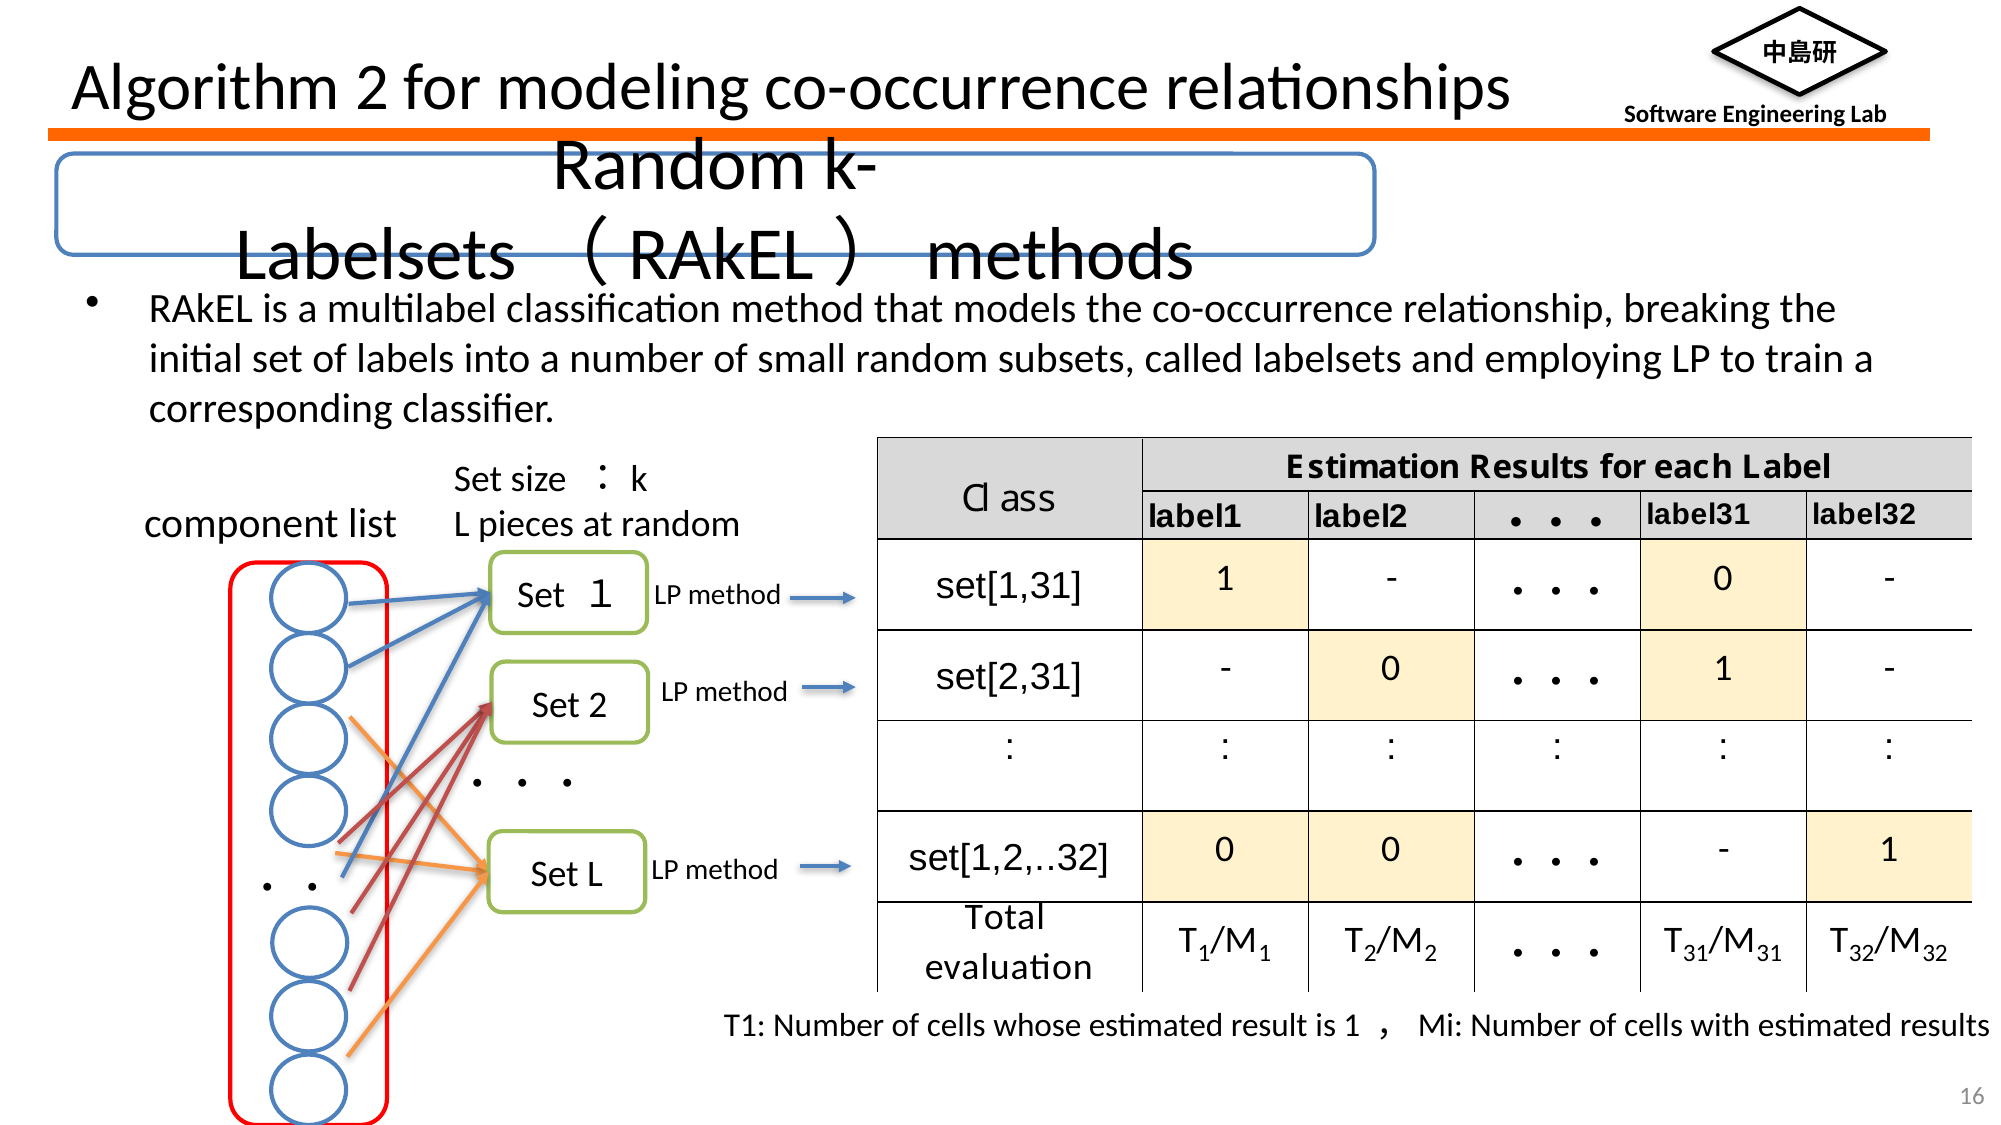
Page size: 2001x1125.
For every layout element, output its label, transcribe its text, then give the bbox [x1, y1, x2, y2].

text_box [269, 560, 348, 633]
text_box [324, 697, 336, 707]
text_box RAkEL is a multilabel classification method that models the co-occurrence relationship, breaking the initial set of labels into a number of small random subsets, called labelsets and employing LP to train a corresponding classifier. [83, 271, 1917, 431]
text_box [347, 871, 489, 1057]
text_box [337, 701, 347, 844]
text_box [269, 1053, 349, 1125]
text_box [269, 978, 342, 1054]
text_box [320, 1038, 390, 1125]
text_box [269, 704, 332, 777]
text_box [349, 701, 492, 873]
text_box [269, 775, 332, 849]
text_box LP method [646, 665, 871, 715]
text_box Random k-Labelsets（RAkEL）methods [54, 151, 1377, 257]
text_box Set １ [488, 552, 650, 636]
text_box component list [129, 488, 494, 554]
text_box ・・ [267, 854, 342, 940]
text_box [228, 560, 333, 1125]
text_box LP method [639, 567, 852, 618]
text_box Set 2 [494, 659, 651, 745]
text_box T1: Number of cells whose estimated result is 1 ，Mi: Number of cells with estimated results [709, 995, 2000, 1051]
text_box [319, 966, 342, 994]
text_box Set size ：k L pieces at random [439, 446, 761, 552]
title Algorithm 2 for modeling co-occurrence relationships [56, 18, 1566, 148]
text_box [270, 940, 342, 979]
text_box Set L [497, 829, 648, 915]
text_box LP method [636, 843, 842, 893]
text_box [341, 592, 491, 700]
text_box [315, 560, 389, 589]
slide_number 16 [1533, 1065, 2000, 1125]
text_box [325, 626, 336, 640]
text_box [876, 436, 1974, 994]
text_box [269, 630, 336, 706]
text_box ・・・ [498, 749, 599, 829]
